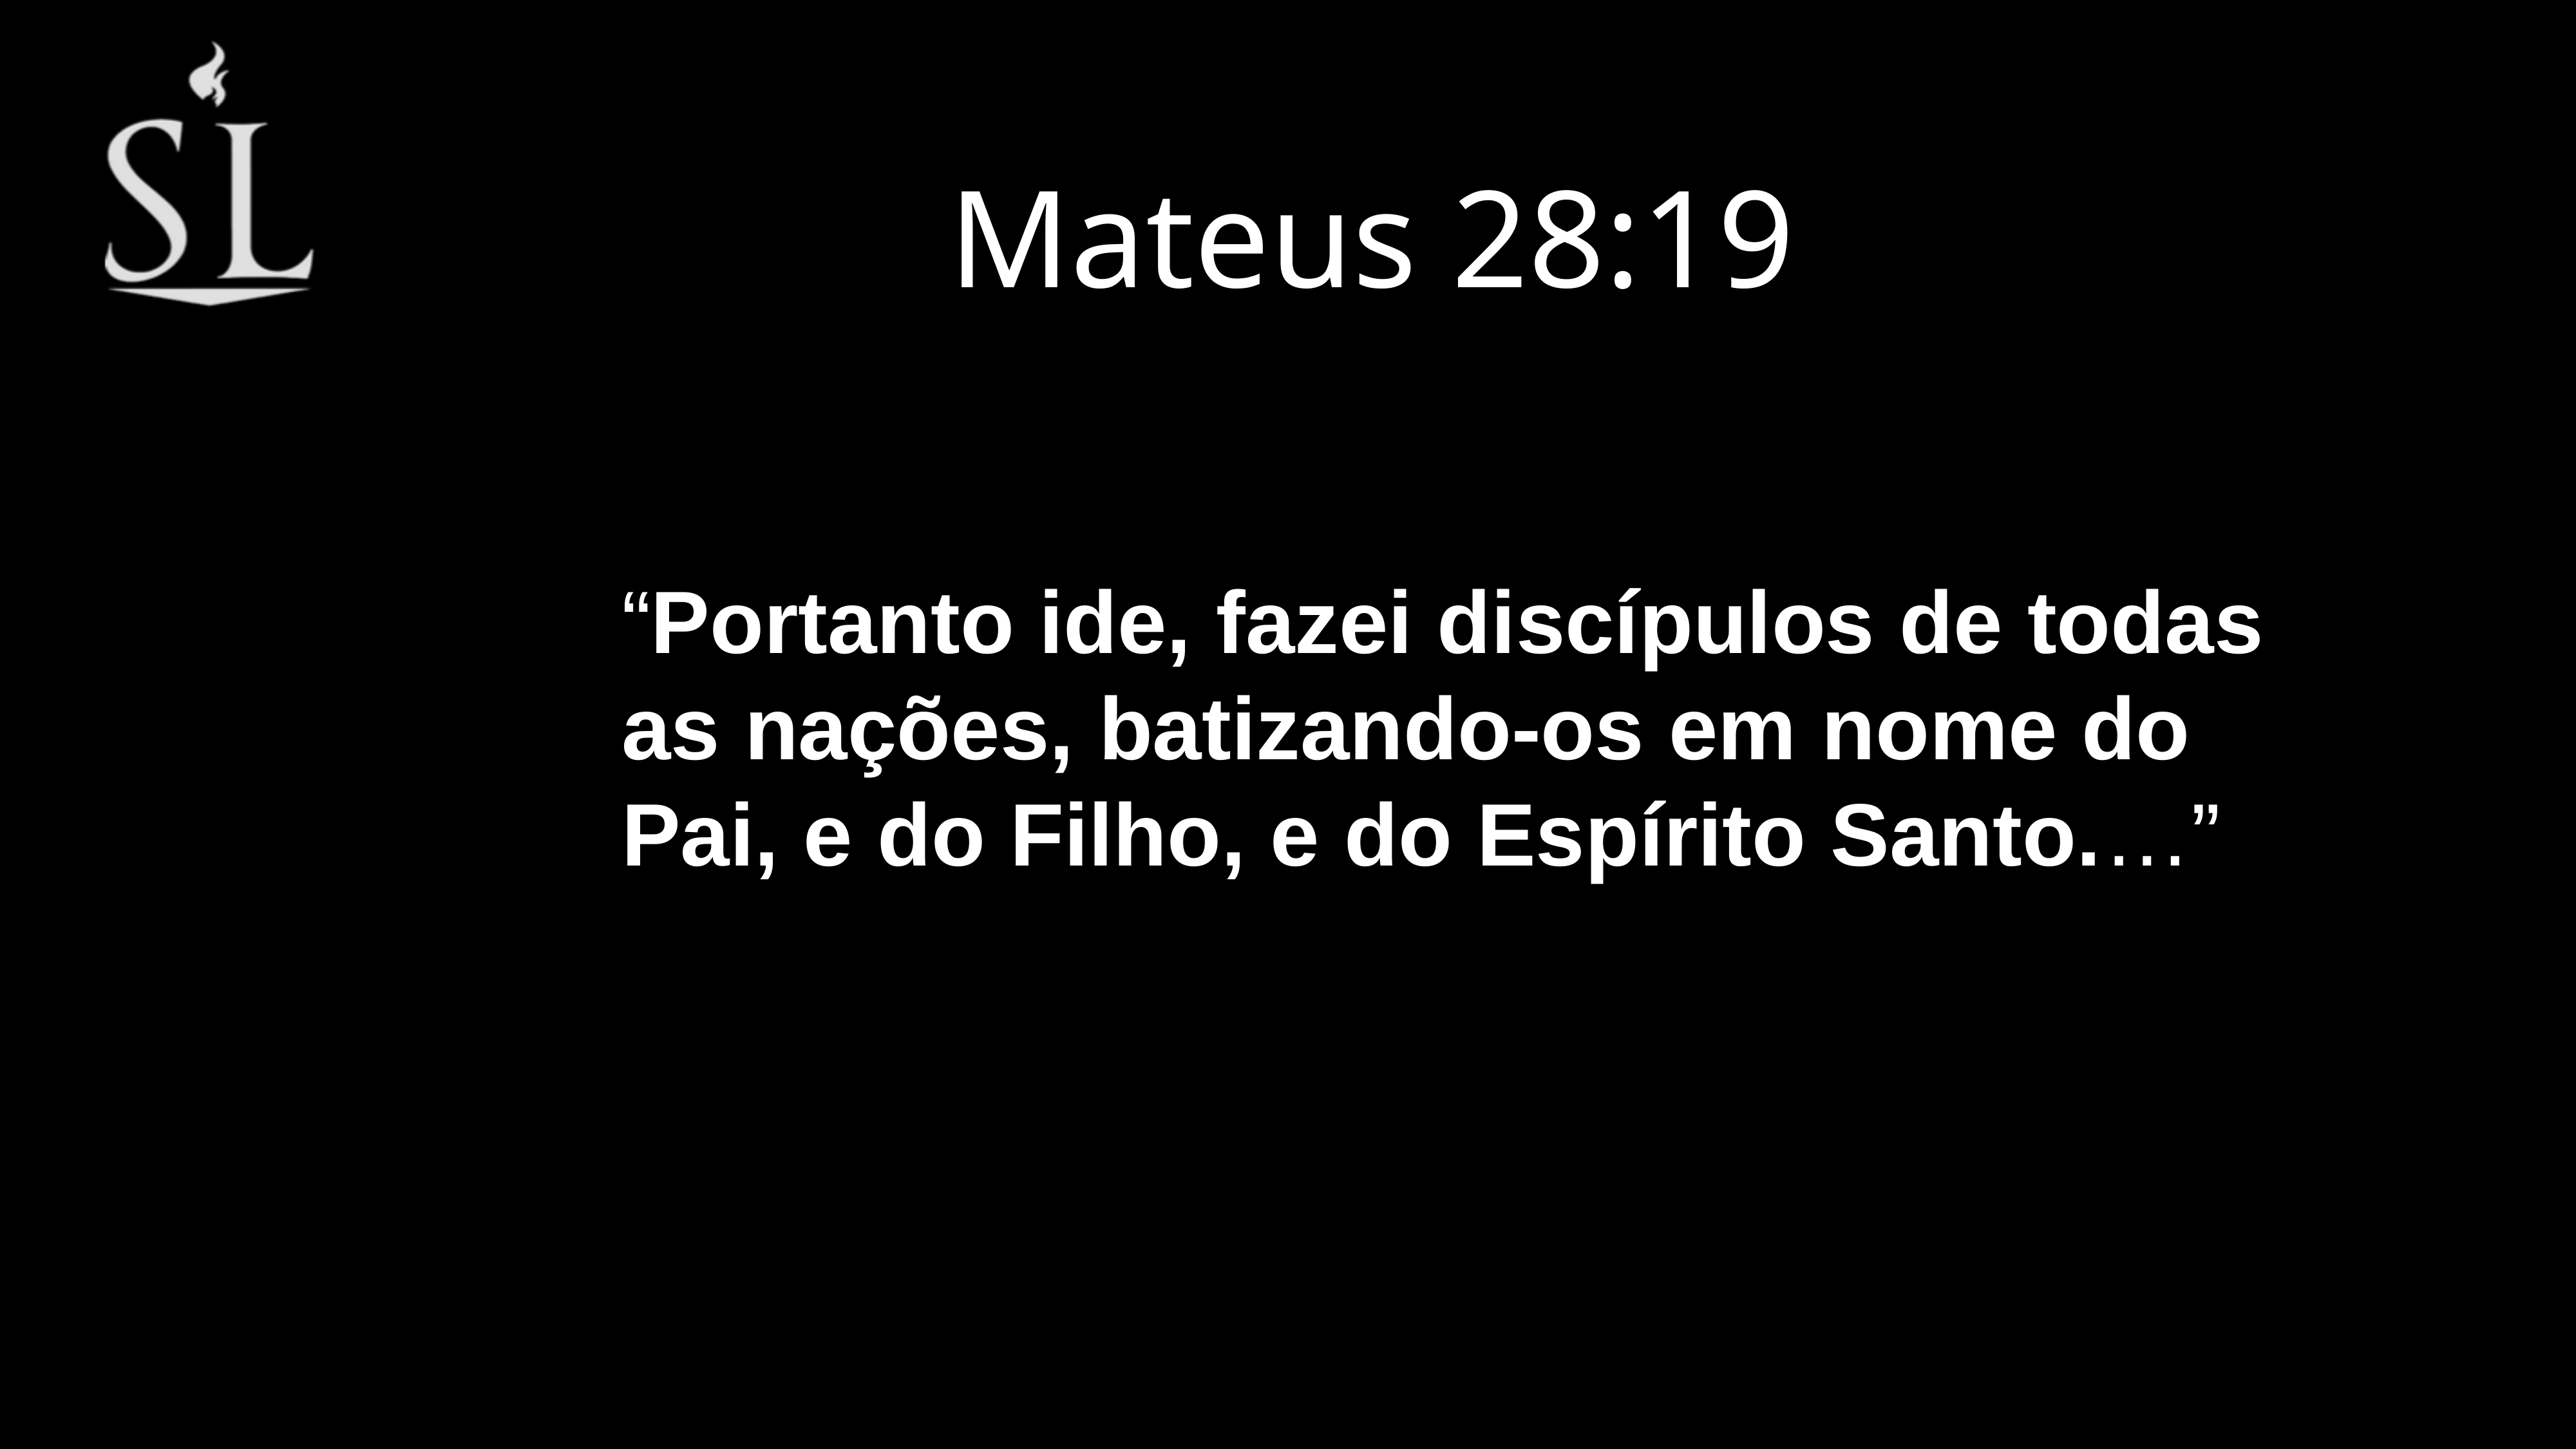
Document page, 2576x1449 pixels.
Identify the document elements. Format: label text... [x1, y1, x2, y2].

text_box “Portanto ide, fazei discípulos de todas as nações, batizando-os em nome do Pai, e do Filho, e do Espírito Santo.…” [614, 557, 2353, 891]
picture [0, 0, 334, 328]
text_box Mateus 28:19 [941, 146, 1837, 322]
